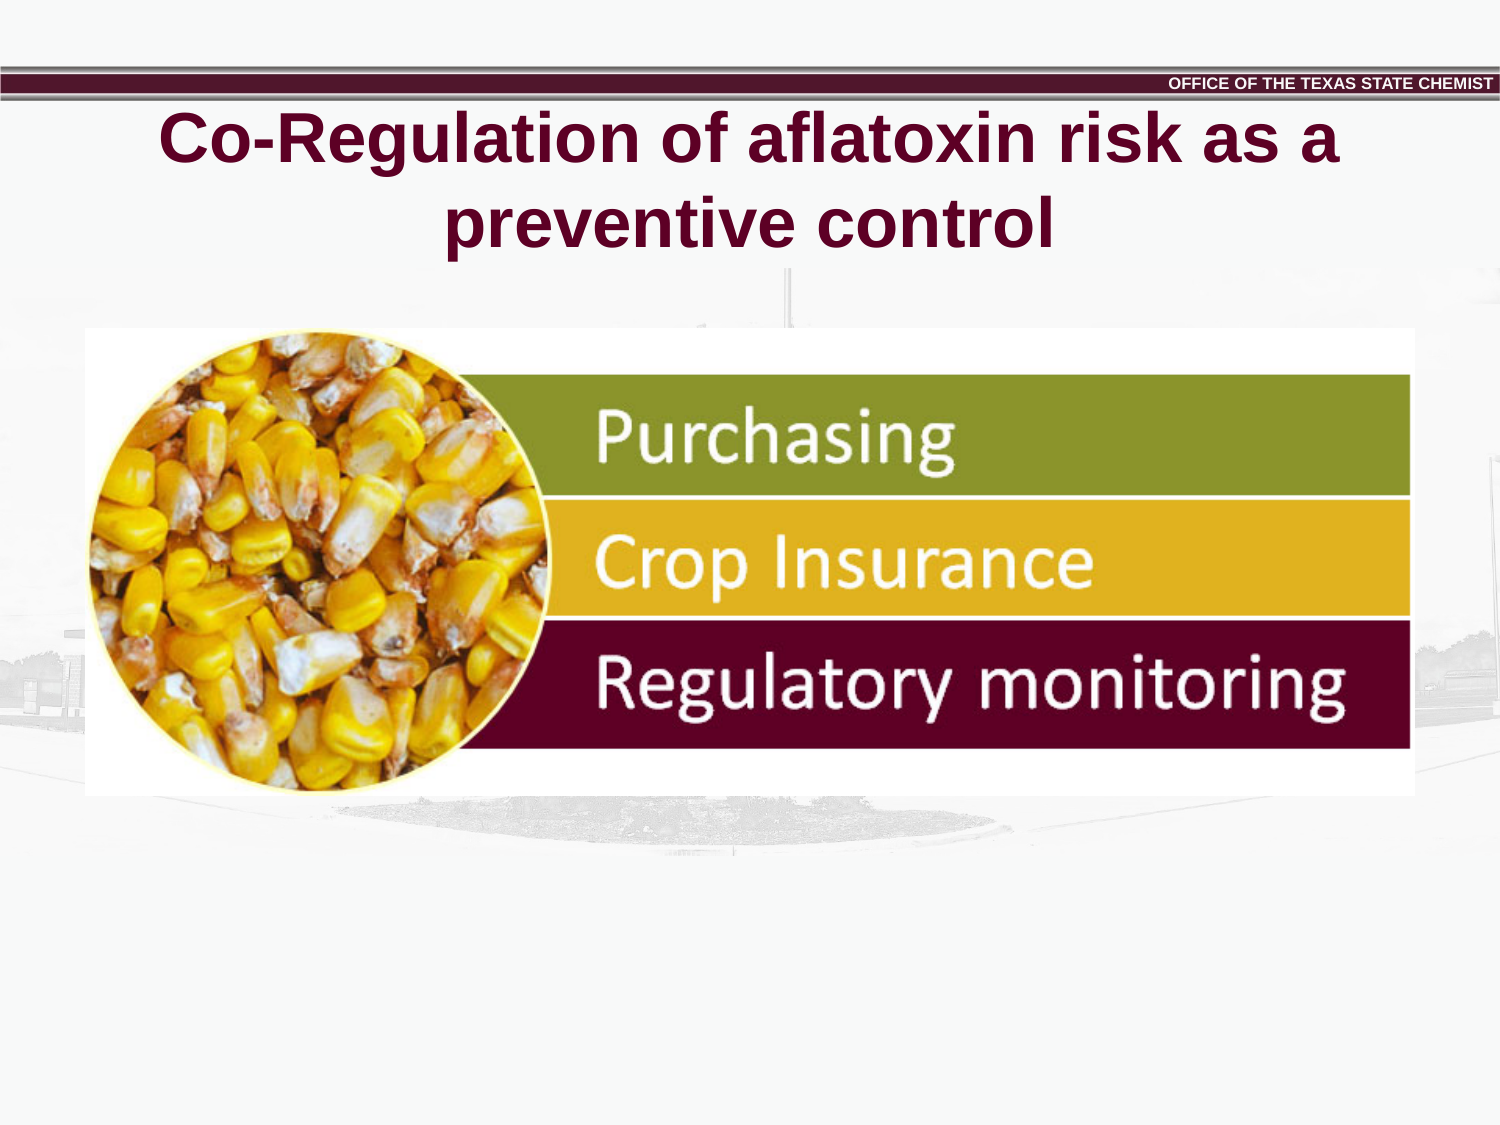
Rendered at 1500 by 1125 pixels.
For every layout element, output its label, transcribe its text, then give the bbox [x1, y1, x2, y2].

picture [0, 268, 1500, 856]
picture [0, 66, 1500, 101]
title Co-Regulation of aflatoxin risk as a preventive control [0, 112, 1500, 241]
